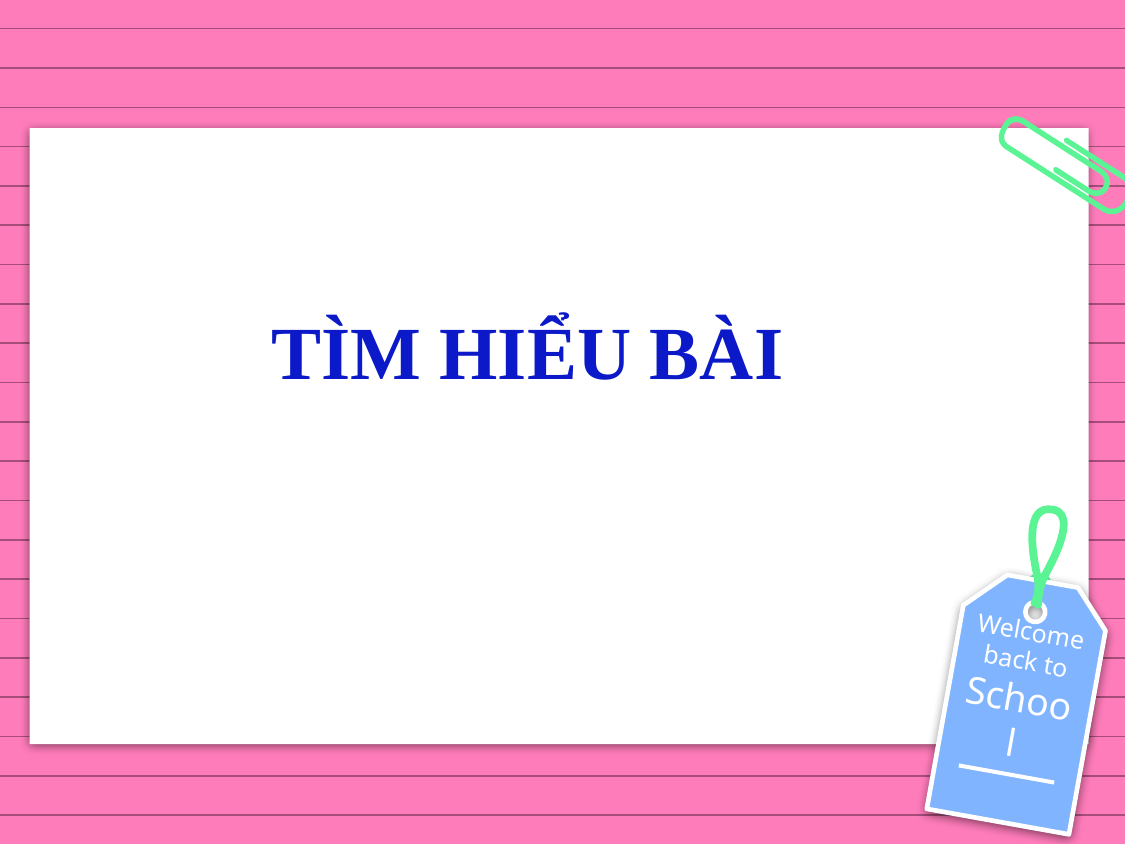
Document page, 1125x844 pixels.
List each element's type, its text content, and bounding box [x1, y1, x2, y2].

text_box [953, 506, 1099, 825]
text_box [992, 135, 1125, 192]
text_box TÌM HIỂU BÀI [256, 297, 902, 403]
text_box [29, 128, 1089, 745]
